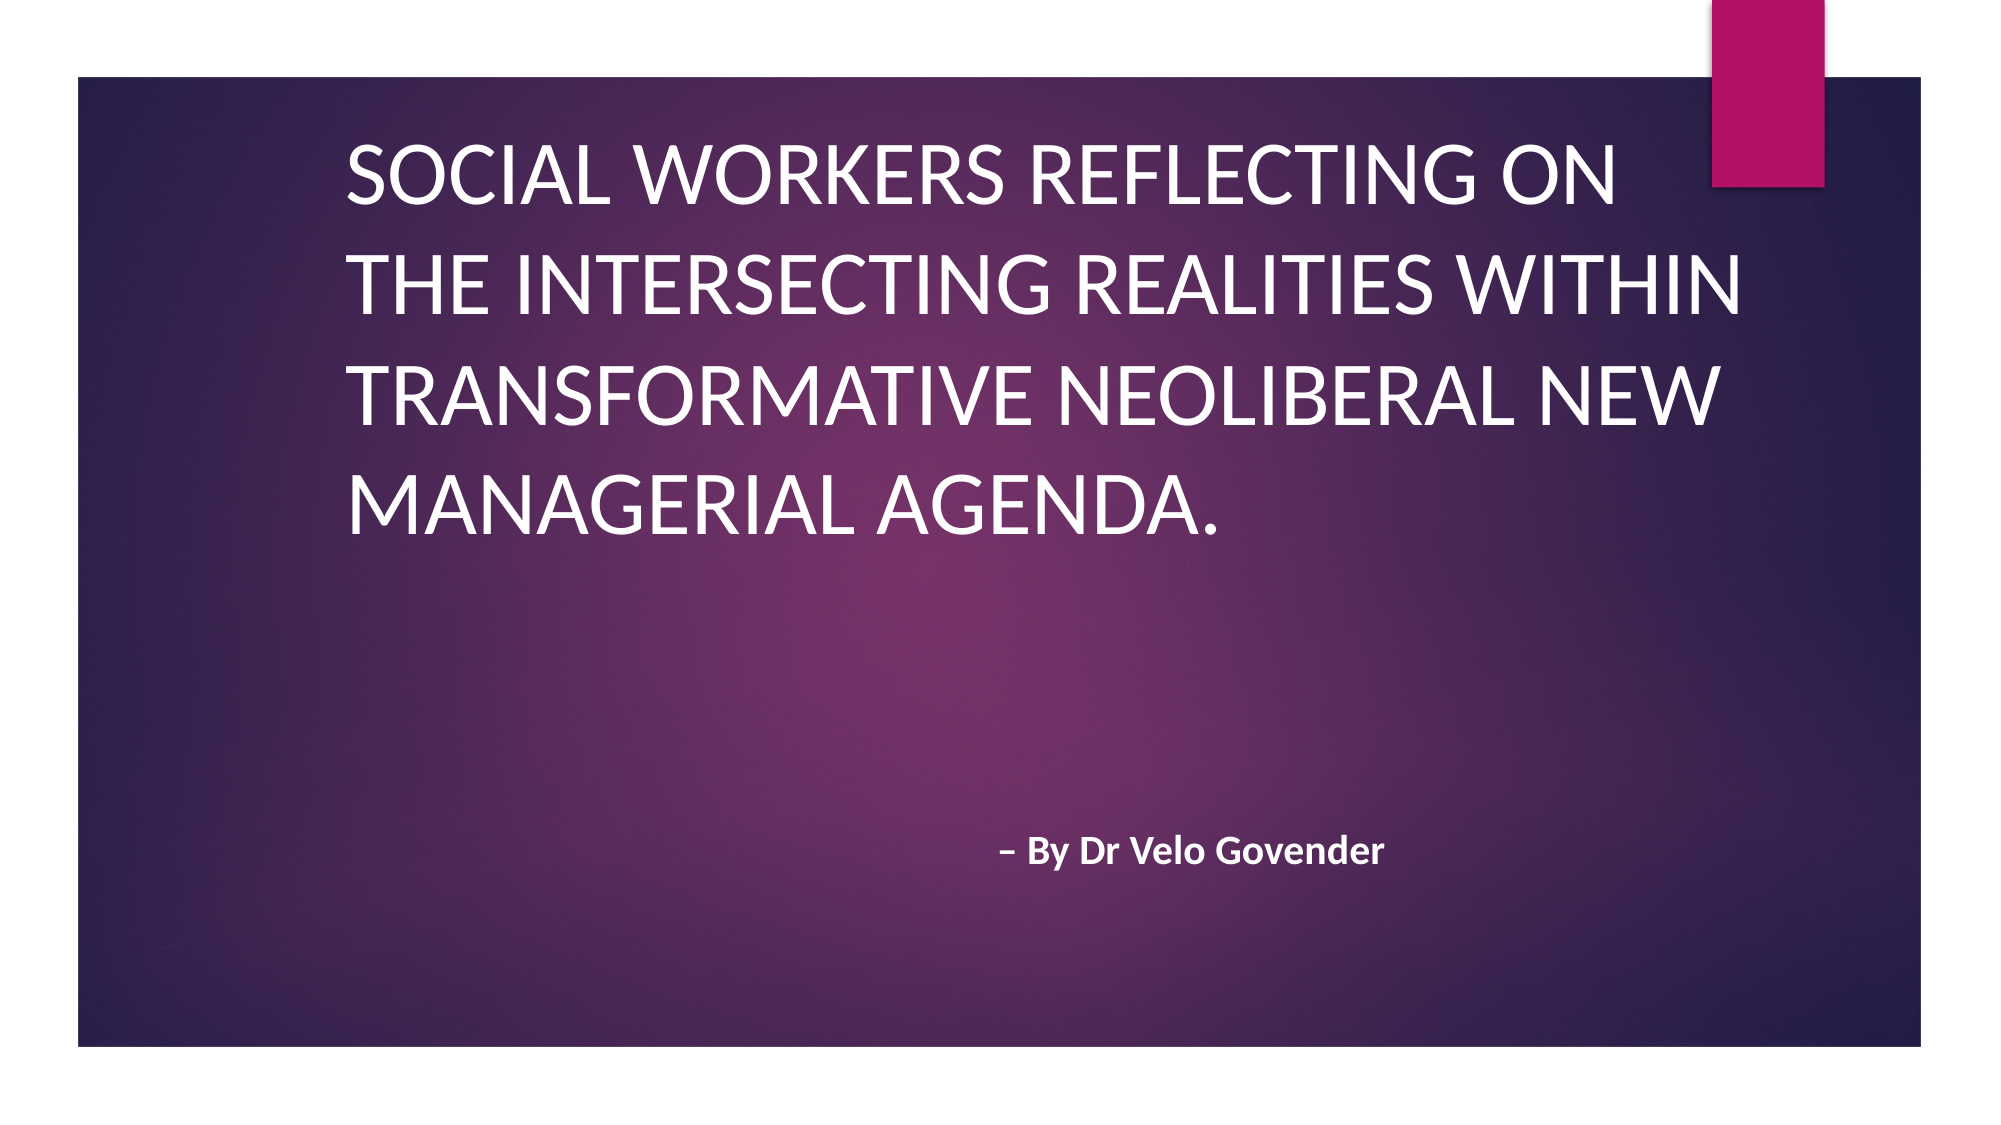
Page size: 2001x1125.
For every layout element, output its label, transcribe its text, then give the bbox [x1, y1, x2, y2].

title SOCIAL WORKERS REFLECTING ON THE INTERSECTING REALITIES WITHIN TRANSFORMATIVE NEOLIBERAL NEW MANAGERIAL AGENDA. – By Dr Velo Govender [330, 451, 1779, 891]
